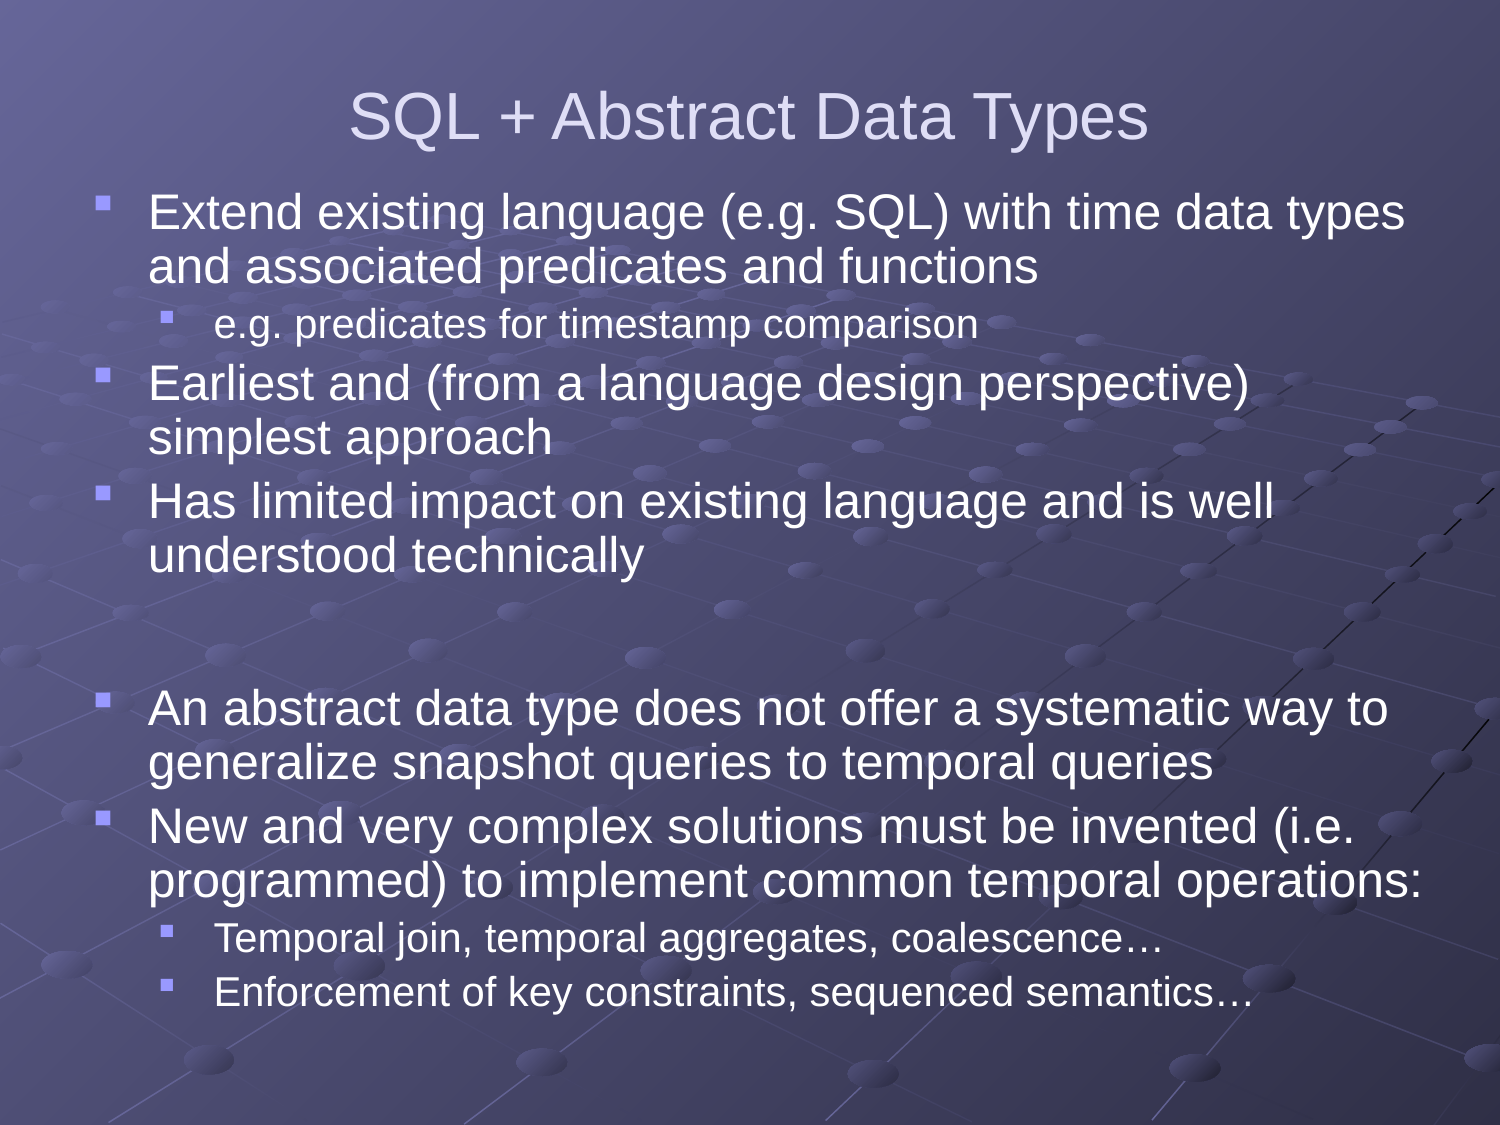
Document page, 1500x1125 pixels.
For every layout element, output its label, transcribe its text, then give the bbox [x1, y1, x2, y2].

list Extend existing language (e.g. SQL) with time data types and associated predicates and functions e.g. predicates for timestamp comparison Earliest and (from a language design perspective) simplest approach Has limited impact on existing language and is well understood technically An abstract data type does not offer a systematic way to generalize snapshot queries to temporal queries New and very complex solutions must be invented (i.e. programmed) to implement common temporal operations: Temporal join, temporal aggregates, coalescence… Enforcement of key constraints, sequenced semantics… [76, 178, 1451, 1053]
title SQL + Abstract Data Types [74, 18, 1426, 207]
